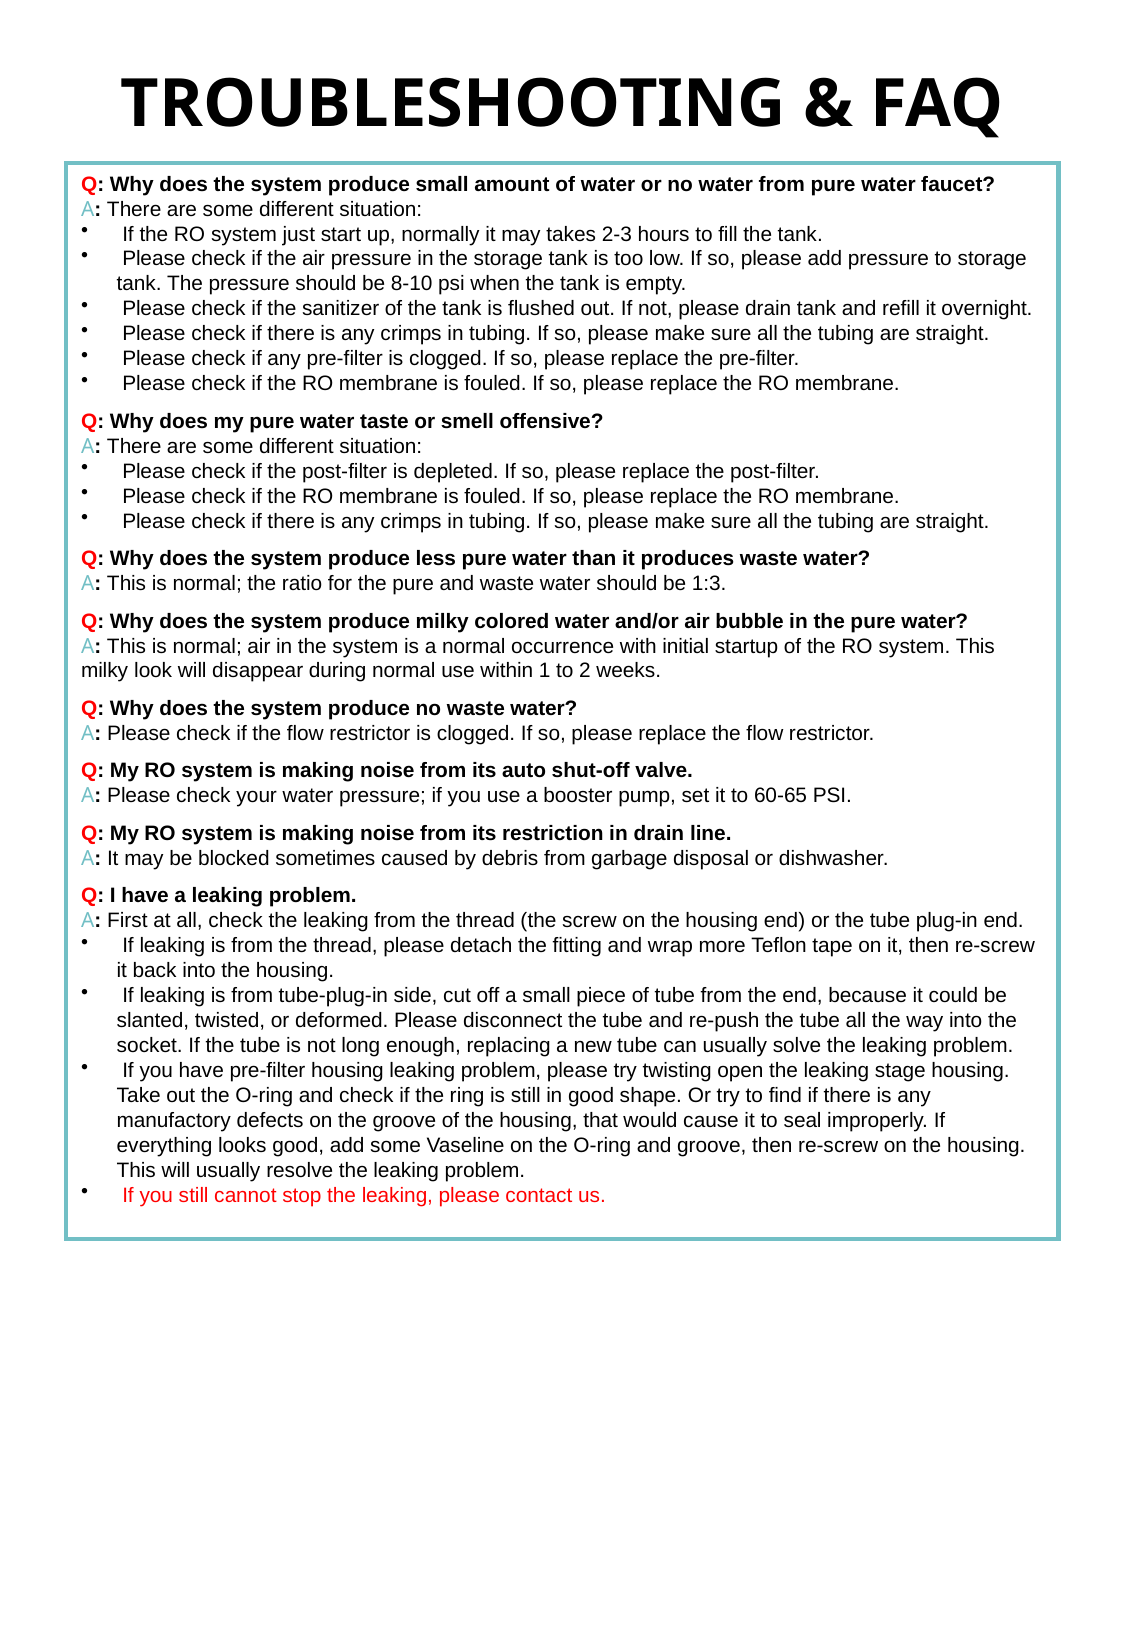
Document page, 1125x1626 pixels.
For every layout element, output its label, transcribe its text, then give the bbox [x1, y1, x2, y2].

text_box TROUBLESHOOTING & FAQ [0, 48, 1125, 151]
text_box Q: Why does the system produce small amount of water or no water from pure water faucet? A: There are some different situation: If the RO system just start up, normally it may takes 2-3 hours to fill the tank. Please check if the air pressure in the storage tank is too low. If so, please add pressure to storage tank. The pressure should be 8-10 psi when the tank is empty. Please check if the sanitizer of the tank is flushed out. If not, please drain tank and refill it overnight. Please check if there is any crimps in tubing. If so, please make sure all the tubing are straight. Please check if any pre-filter is clogged. If so, please replace the pre-filter. Please check if the RO membrane is fouled. If so, please replace the RO membrane. Q: Why does my pure water taste or smell offensive? A: There are some different situation: Please check if the post-filter is depleted. If so, please replace the post-filter. Please check if the RO membrane is fouled. If so, please replace the RO membrane. Please check if there is any crimps in tubing. If so, please make sure all the tubing are straight. Q: Why does the system produce less pure water than it produces waste water? A: This is normal; the ratio for the pure and waste water should be 1:3. Q: Why does the system produce milky colored water and/or air bubble in the pure water? A: This is normal; air in the system is a normal occurrence with initial startup of the RO system. This milky look will disappear during normal use within 1 to 2 weeks. Q: Why does the system produce no waste water? A: Please check if the flow restrictor is clogged. If so, please replace the flow restrictor. Q: My RO system is making noise from its auto shut-off valve. A: Please check your water pressure; if you use a booster pump, set it to 60-65 PSI. Q: My RO system is making noise from its restriction in drain line. A: It may be blocked sometimes caused by debris from garbage disposal or dishwasher. Q: I have a leaking problem. A: First at all, check the leaking from the thread (the screw on the housing end) or the tube plug-in end. If leaking is from the thread, please detach the fitting and wrap more Teflon tape on it, then re-screw it back into the housing. If leaking is from tube-plug-in side, cut off a small piece of tube from the end, because it could be slanted, twisted, or deformed. Please disconnect the tube and re-push the tube all the way into the socket. If the tube is not long enough, replacing a new tube can usually solve the leaking problem. If you have pre-filter housing leaking problem, please try twisting open the leaking stage housing. Take out the O-ring and check if the ring is still in good shape. Or try to find if there is any manufactory defects on the groove of the housing, that would cause it to seal improperly. If everything looks good, add some Vaseline on the O-ring and groove, then re-screw on the housing. This will usually resolve the leaking problem. If you still cannot stop the leaking, please contact us. [66, 162, 1059, 1239]
